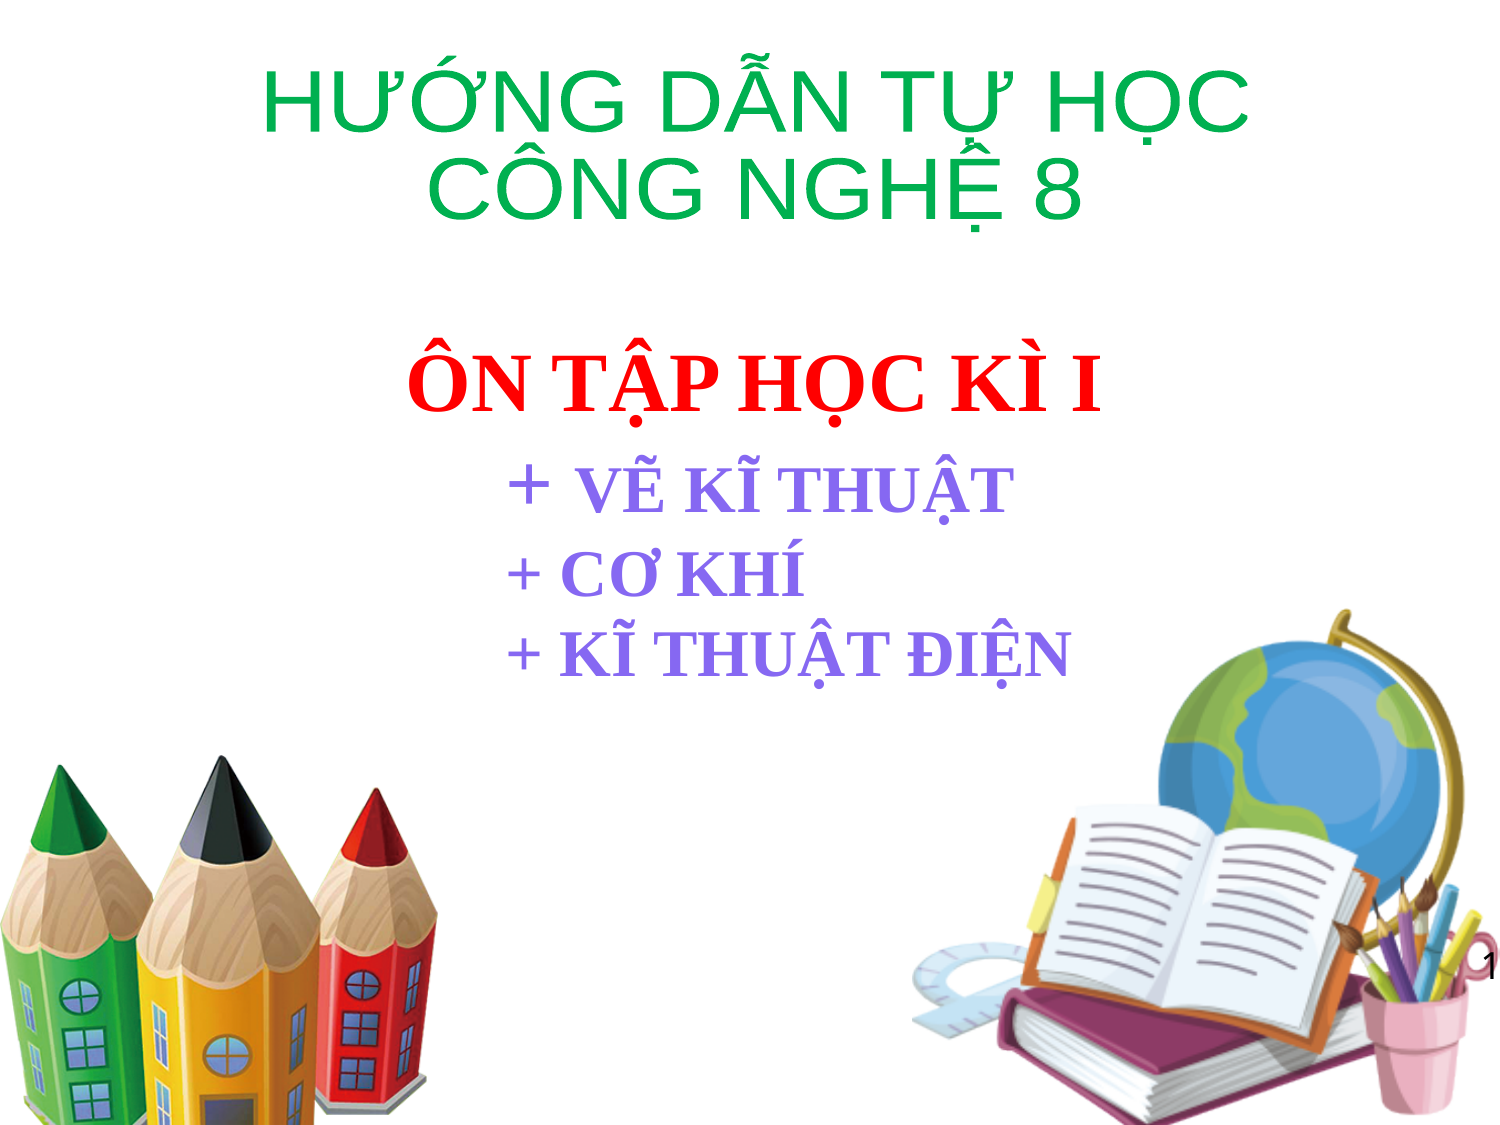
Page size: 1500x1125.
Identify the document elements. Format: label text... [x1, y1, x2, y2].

picture [912, 608, 1500, 1125]
picture [0, 755, 438, 1125]
text_box ÔN TẬP HỌC KÌ I + VẼ KĨ THUẬT + CƠ KHÍ + KĨ THUẬT ĐIỆN [340, 319, 1170, 697]
